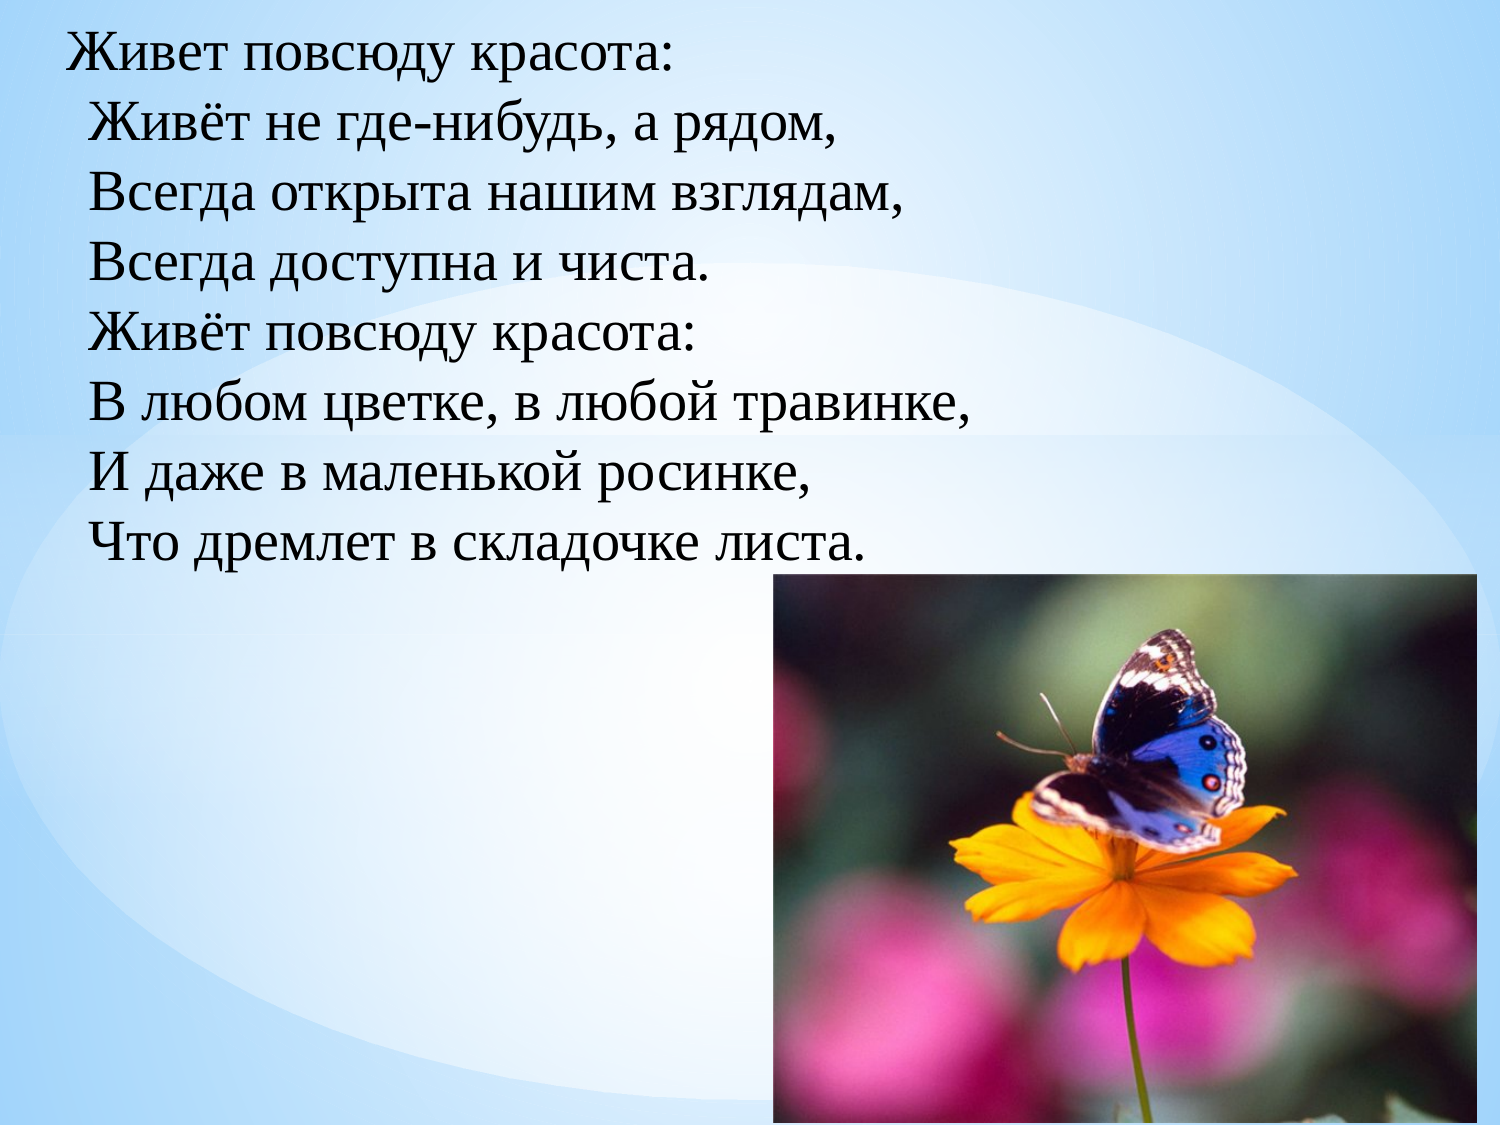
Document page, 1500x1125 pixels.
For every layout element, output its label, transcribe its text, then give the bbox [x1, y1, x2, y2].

picture [773, 573, 1477, 1123]
title Живет повсюду красота: Живёт не где-нибудь, а рядом, Всегда открыта нашим взглядам, Всегда доступна и чиста. Живёт повсюду красота: В любом цветке, в любой травинке, И даже в маленькой росинке, Что дремлет в складочке листа. [0, 4, 1027, 678]
